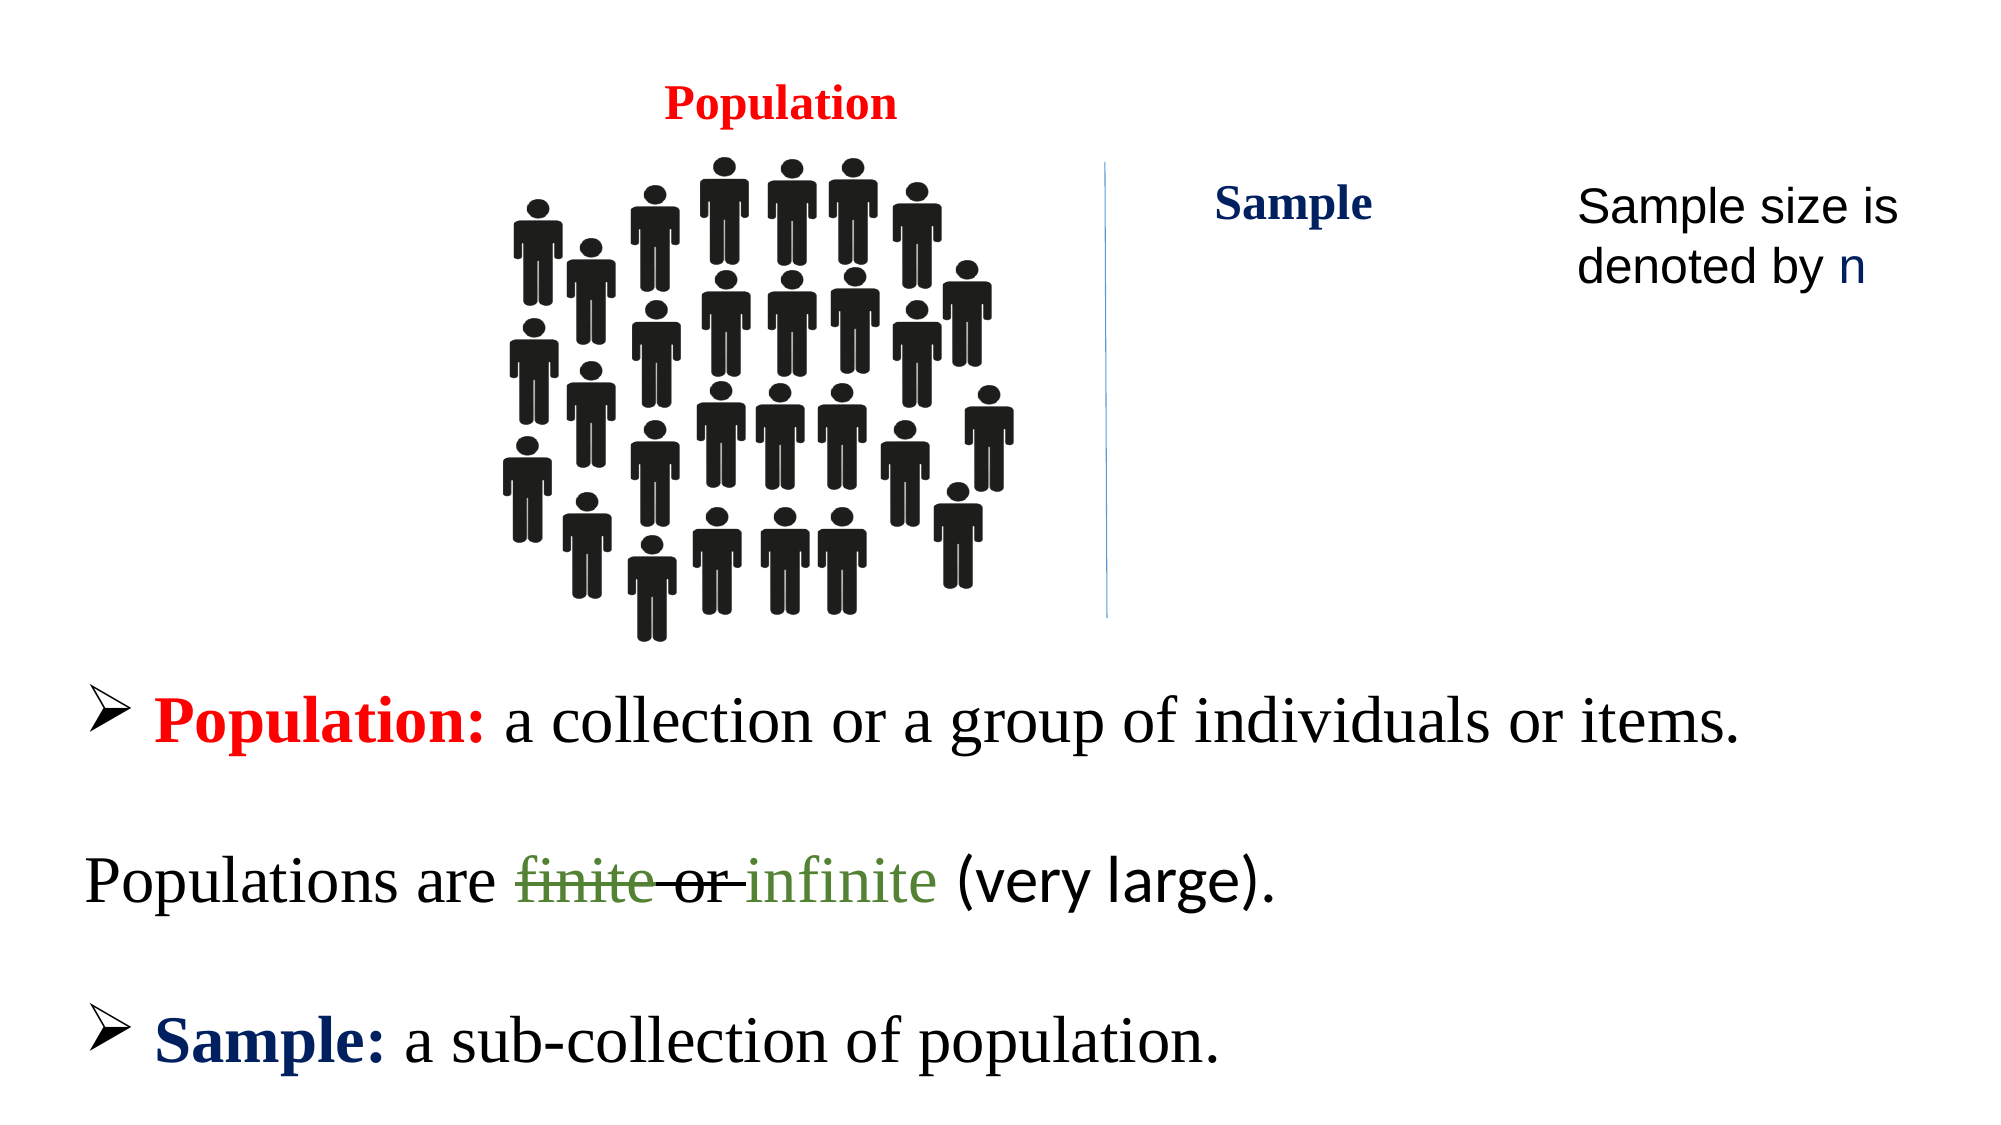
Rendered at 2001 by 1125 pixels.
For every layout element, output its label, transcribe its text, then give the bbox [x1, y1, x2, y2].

picture [691, 149, 1022, 619]
picture [497, 177, 750, 646]
text_box Population: a collection or a group of individuals or items. Populations are finite or infinite (very large). Sample: a sub-collection of population. [69, 676, 1768, 1076]
text_box Population [624, 62, 938, 138]
text_box Sample [1137, 161, 1450, 237]
text_box Sample size is denoted by n [1562, 165, 1929, 301]
